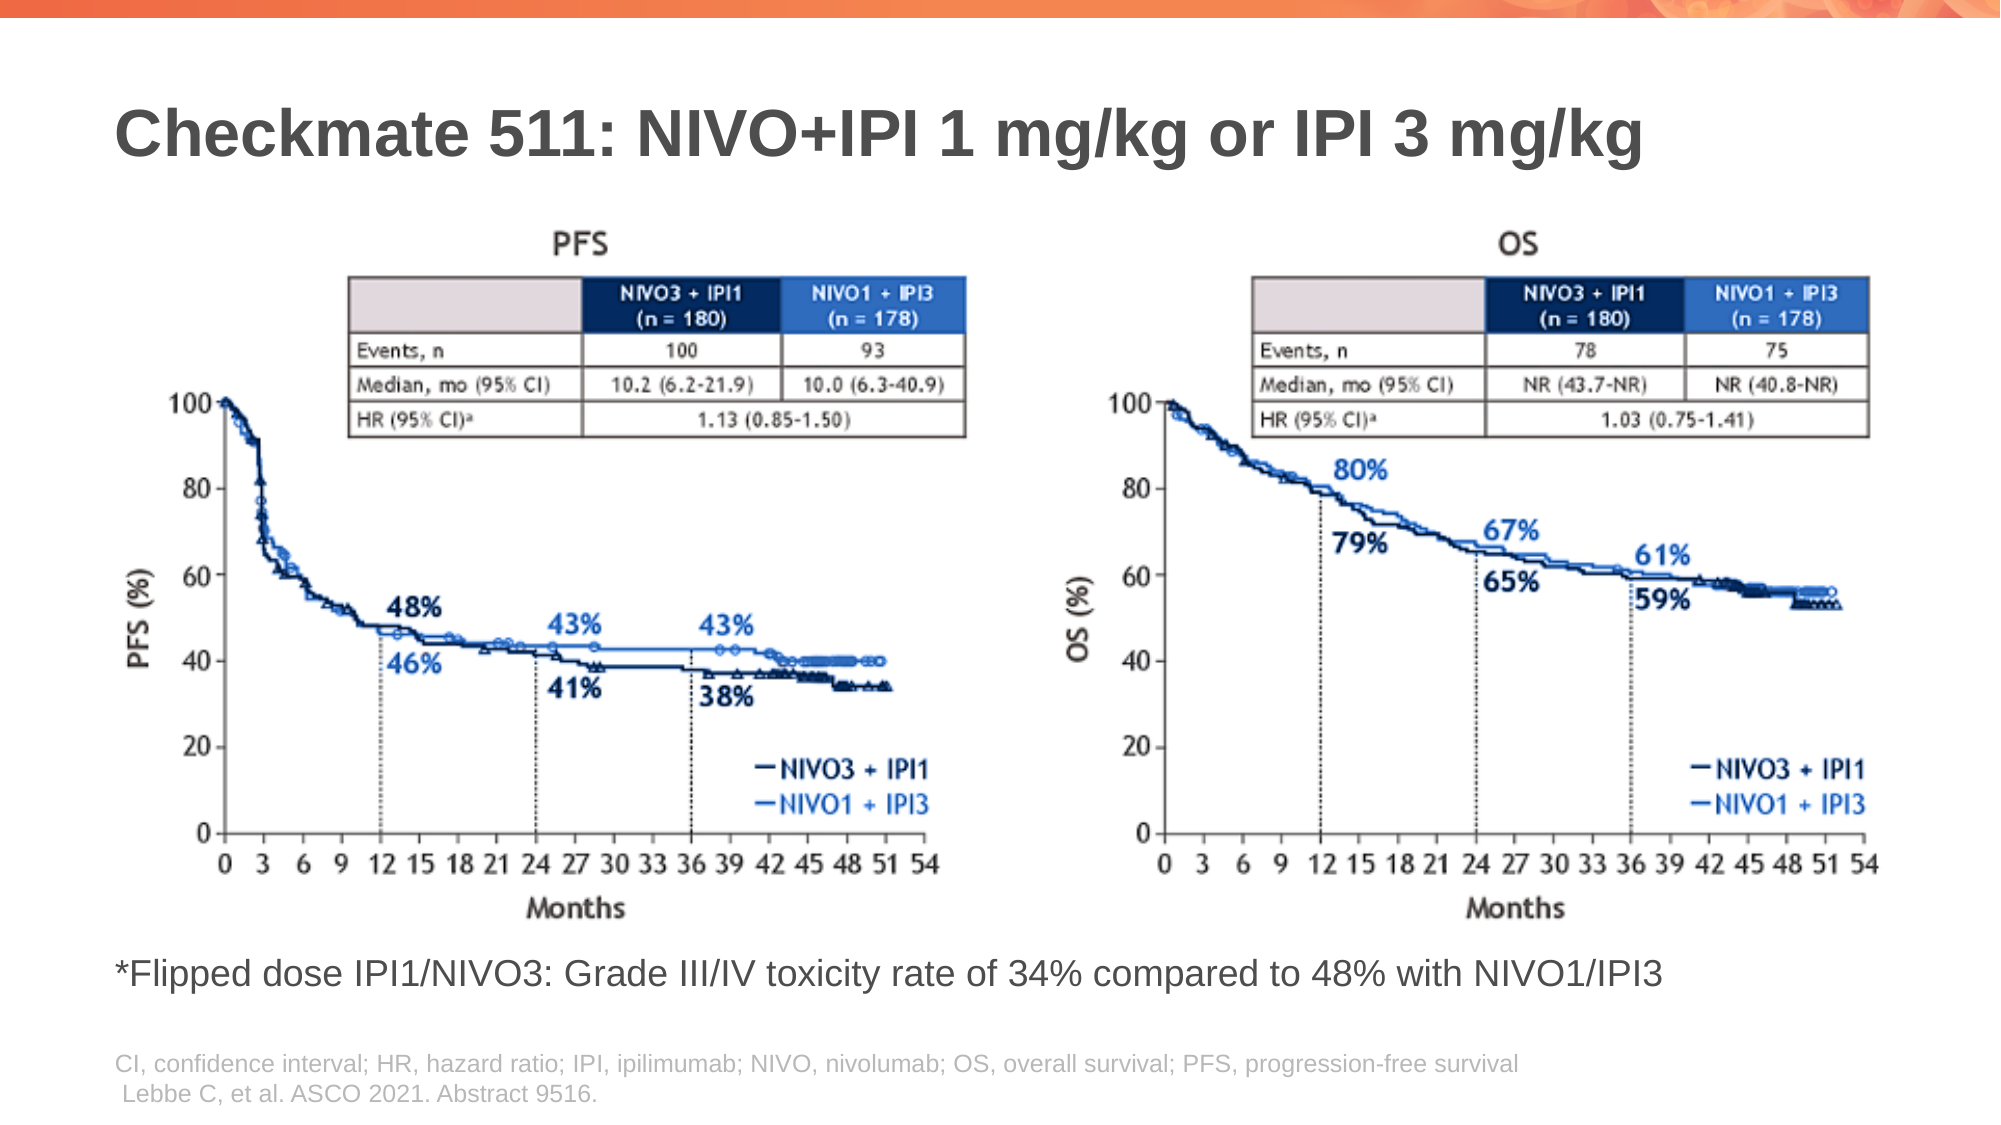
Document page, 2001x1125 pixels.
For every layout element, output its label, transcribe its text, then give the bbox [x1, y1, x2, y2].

title Checkmate 511: NIVO+IPI 1 mg/kg or IPI 3 mg/kg [99, 32, 1863, 210]
footer CI, confidence interval; HR, hazard ratio; IPI, ipilimumab; NIVO, nivolumab; OS, overall survival; PFS, progression-free survival Lebbe C, et al. ASCO 2021. Abstract 9516. [99, 1042, 1863, 1116]
picture [99, 210, 1906, 929]
picture [0, 0, 2000, 18]
text_box *Flipped dose IPI1/NIVO3: Grade III/IV toxicity rate of 34% compared to 48% with NIVO1/IPI3 [99, 941, 1818, 1002]
